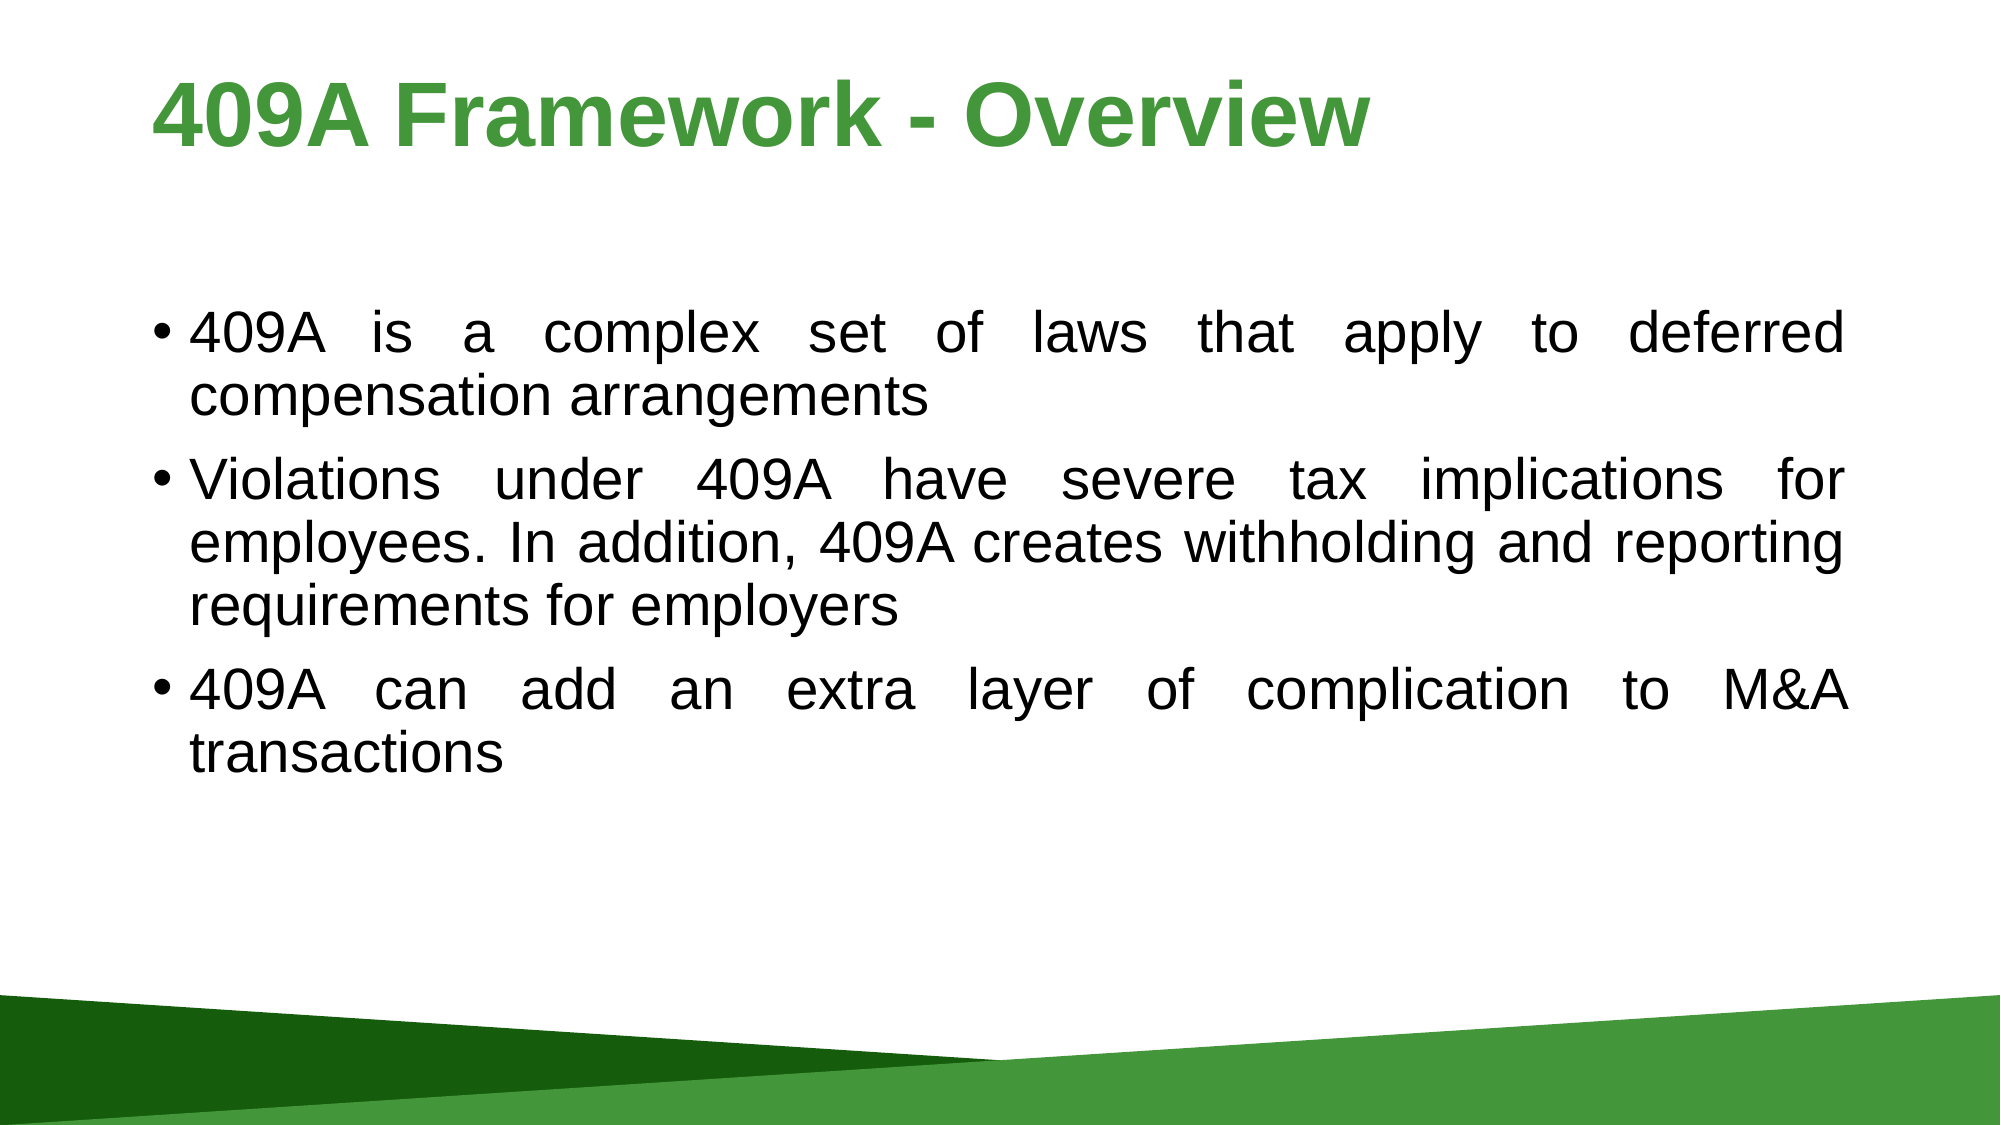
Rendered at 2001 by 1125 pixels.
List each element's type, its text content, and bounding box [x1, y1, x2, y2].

title 409A Framework - Overview [137, 59, 1863, 278]
list 409A is a complex set of laws that apply to deferred compensation arrangements Violations under 409A have severe tax implications for employees. In addition, 409A creates withholding and reporting requirements for employers 409A can add an extra layer of complication to M&A transactions [137, 295, 1863, 986]
